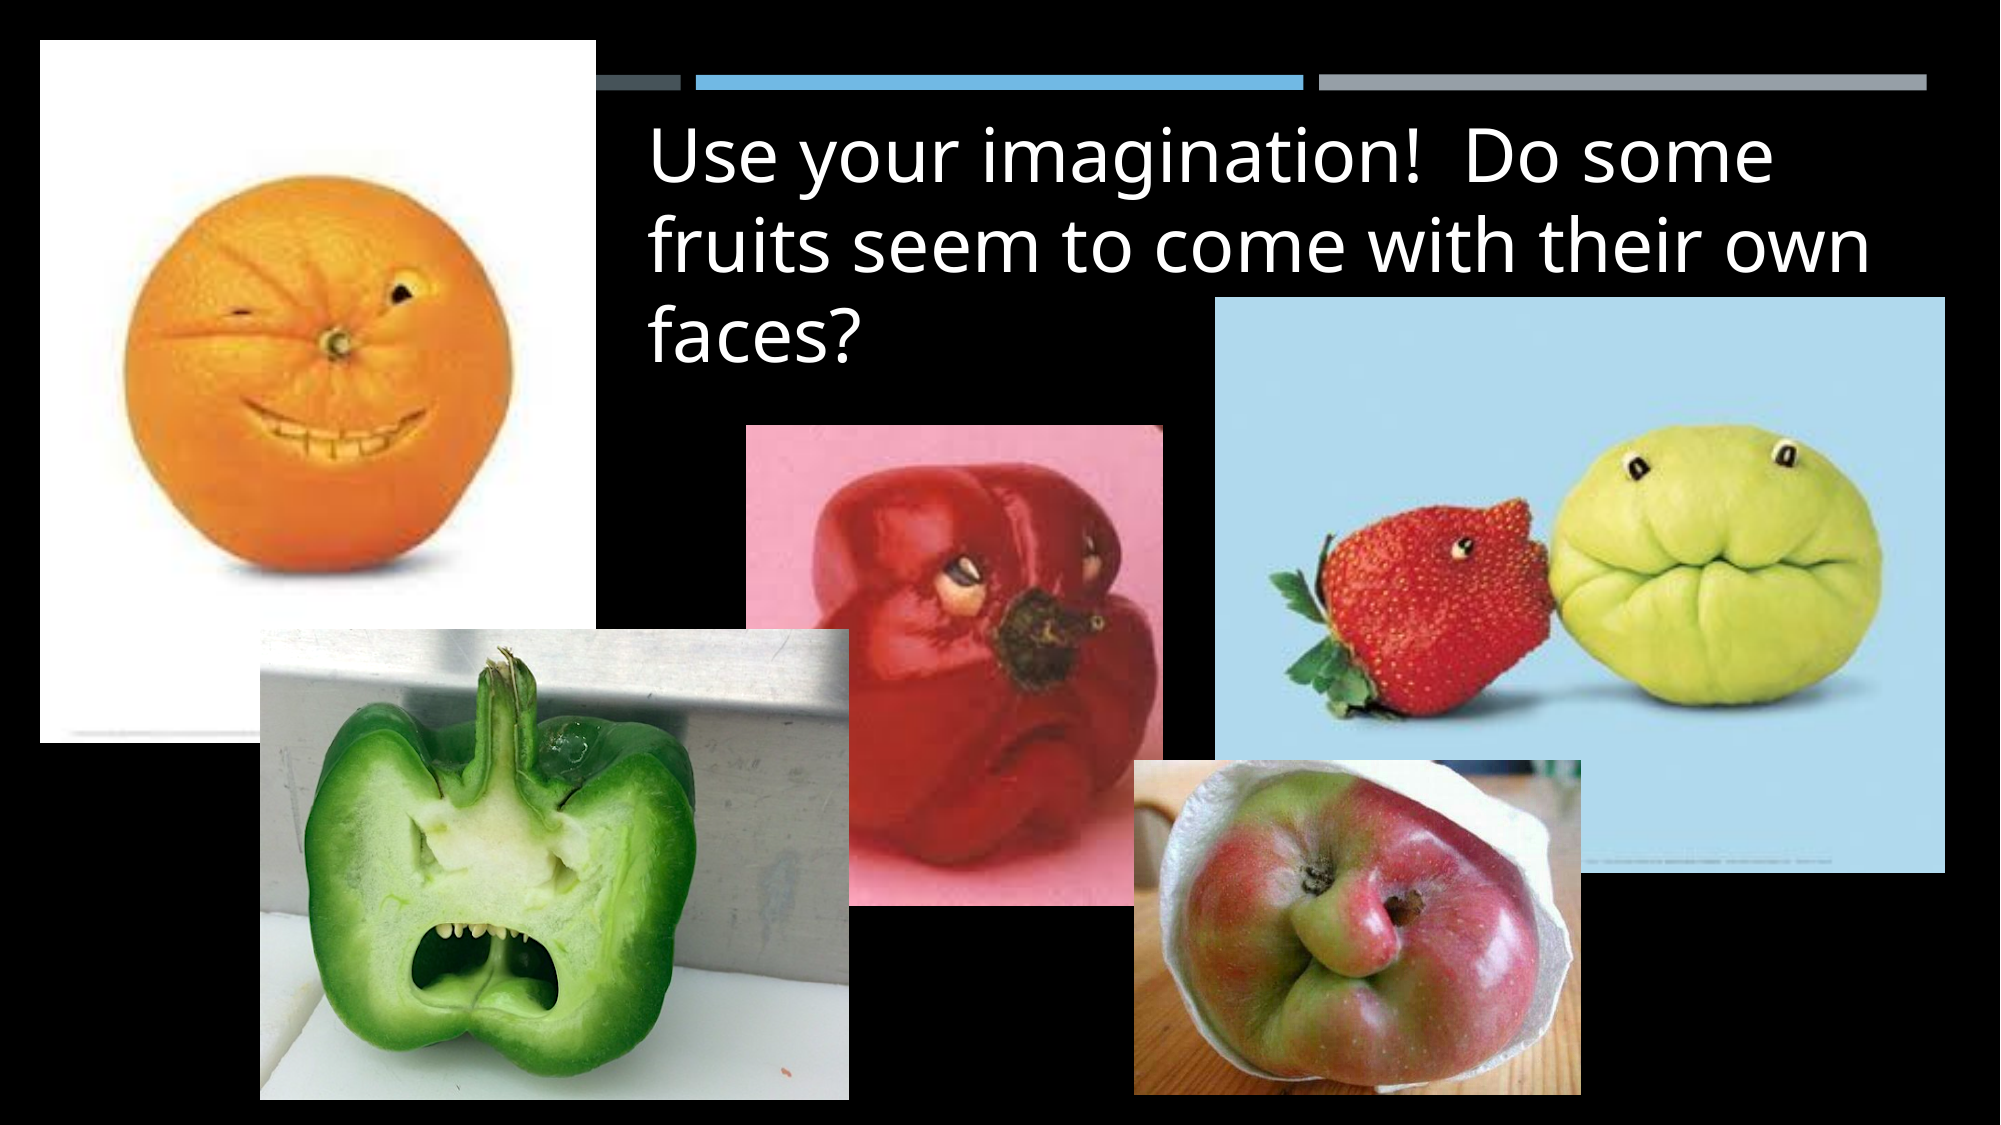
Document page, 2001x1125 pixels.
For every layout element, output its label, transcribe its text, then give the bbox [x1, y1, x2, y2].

picture [39, 39, 1945, 1101]
text_box Use your imagination! Do some fruits seem to come with their own faces? [632, 100, 1925, 386]
